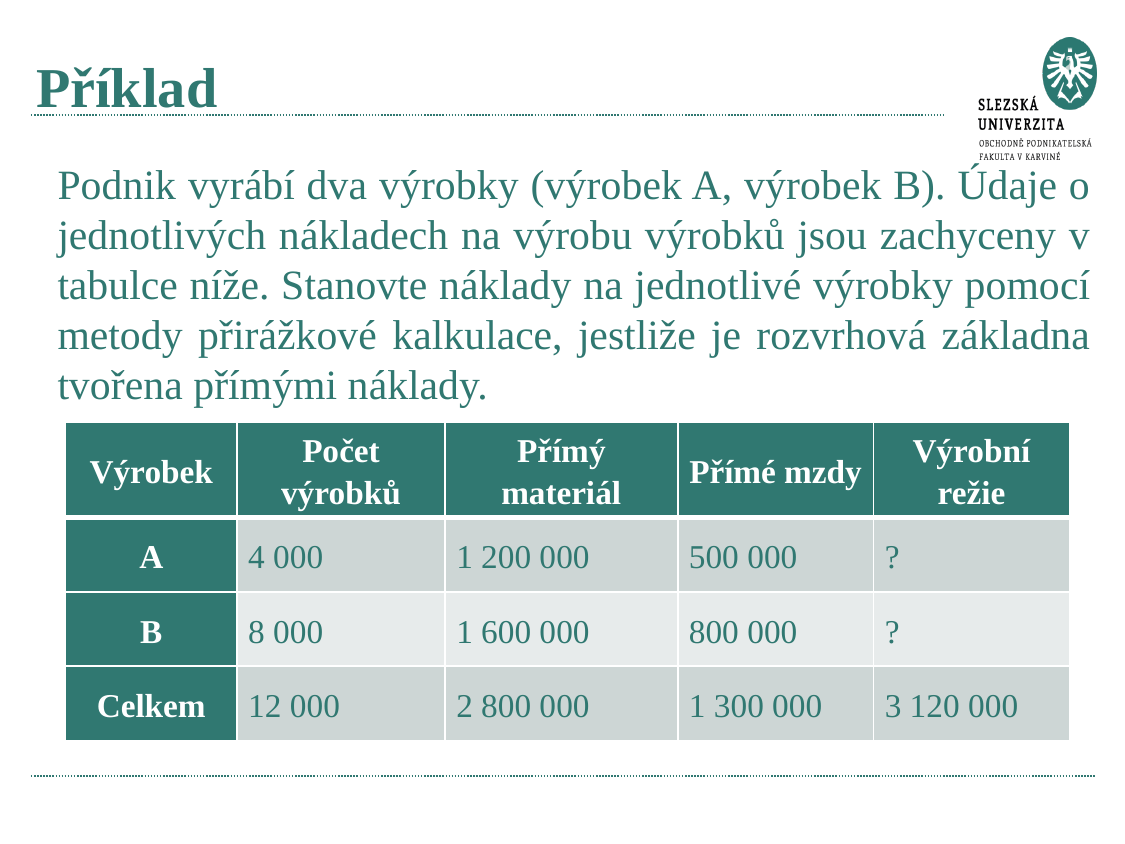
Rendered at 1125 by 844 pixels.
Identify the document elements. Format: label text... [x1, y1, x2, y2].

table_cell B [66, 593, 236, 665]
table_cell 4 000 [238, 520, 444, 591]
table_cell 800 000 [679, 593, 873, 665]
table_cell A [66, 520, 236, 591]
table_cell 3 120 000 [874, 667, 1069, 740]
table_header Přímé mzdy [679, 423, 873, 515]
table_cell ? [874, 520, 1069, 591]
table_cell 2 800 000 [446, 667, 677, 740]
title Příklad [21, 43, 1014, 133]
table_cell 1 200 000 [446, 520, 677, 591]
table_header Výrobek [66, 423, 236, 515]
table_cell 1 600 000 [446, 593, 677, 665]
table_cell 12 000 [238, 667, 444, 740]
table_cell 500 000 [679, 520, 873, 591]
table_header Výrobní režie [874, 423, 1069, 515]
table_cell ? [874, 593, 1069, 665]
picture [978, 37, 1097, 150]
table_cell Celkem [66, 667, 236, 740]
table_header Počet výrobků [238, 423, 444, 515]
text_box Podnik vyrábí dva výrobky (výrobek A, výrobek B). Údaje o jednotlivých nákladech na výrobu výrobků jsou zachyceny v tabulce níže. Stanovte náklady na jednotlivé výrobky pomocí metody přirážkové kalkulace, jestliže je rozvrhová základna tvořena přímými náklady. [42, 150, 1106, 445]
table_cell 1 300 000 [679, 667, 873, 740]
table_header Přímý materiál [446, 423, 677, 515]
table_cell 8 000 [238, 593, 444, 665]
